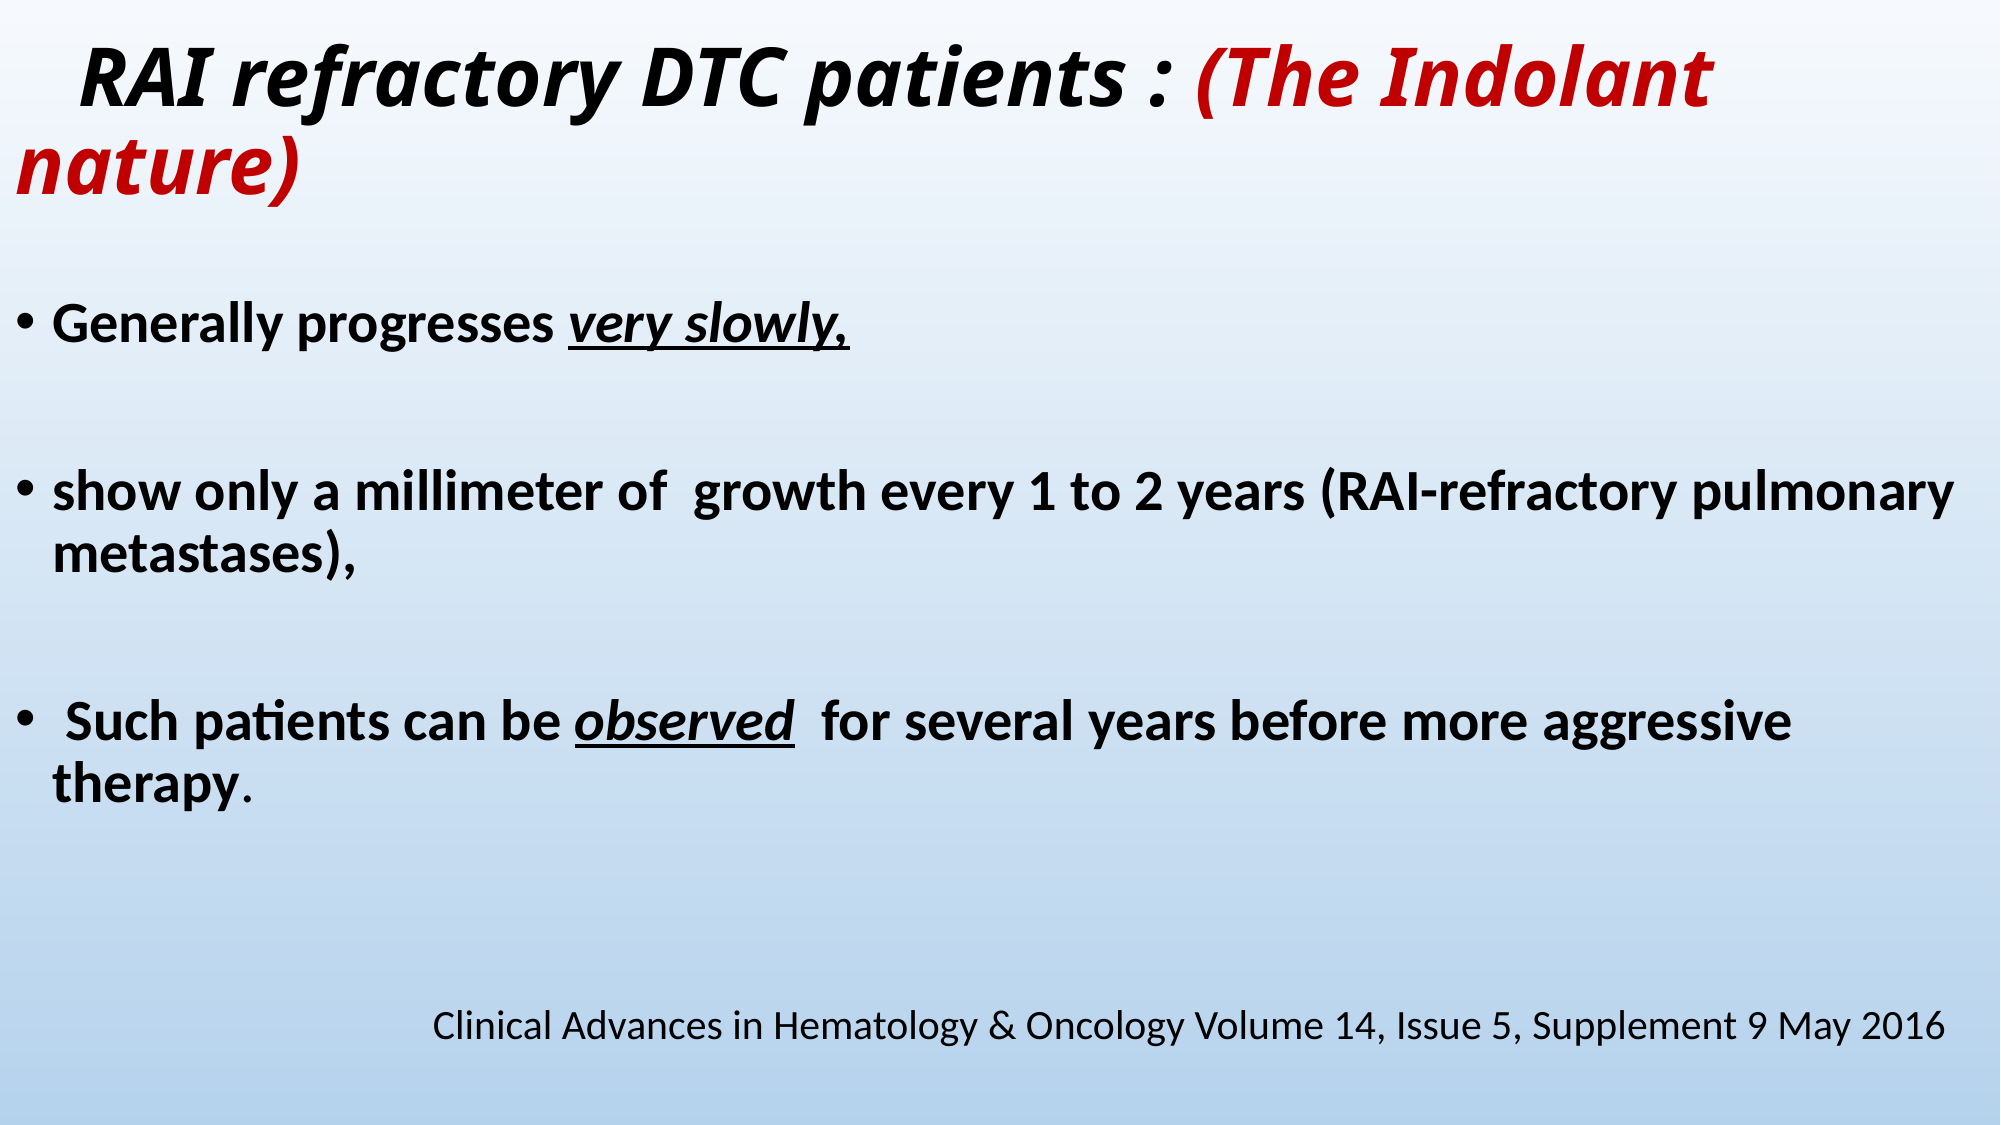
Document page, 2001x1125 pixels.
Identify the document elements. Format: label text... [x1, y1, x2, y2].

list Generally progresses very slowly, show only a millimeter of growth every 1 to 2 years (RAI-refractory pulmonary metastases), Such patients can be observed for several years before more aggressive therapy. Clinical Advances in Hematology & Oncology Volume 14, Issue 5, Supplement 9 May 2016 [0, 284, 2000, 1125]
title RAI refractory DTC patients : (The Indolant nature) [0, 28, 1863, 221]
